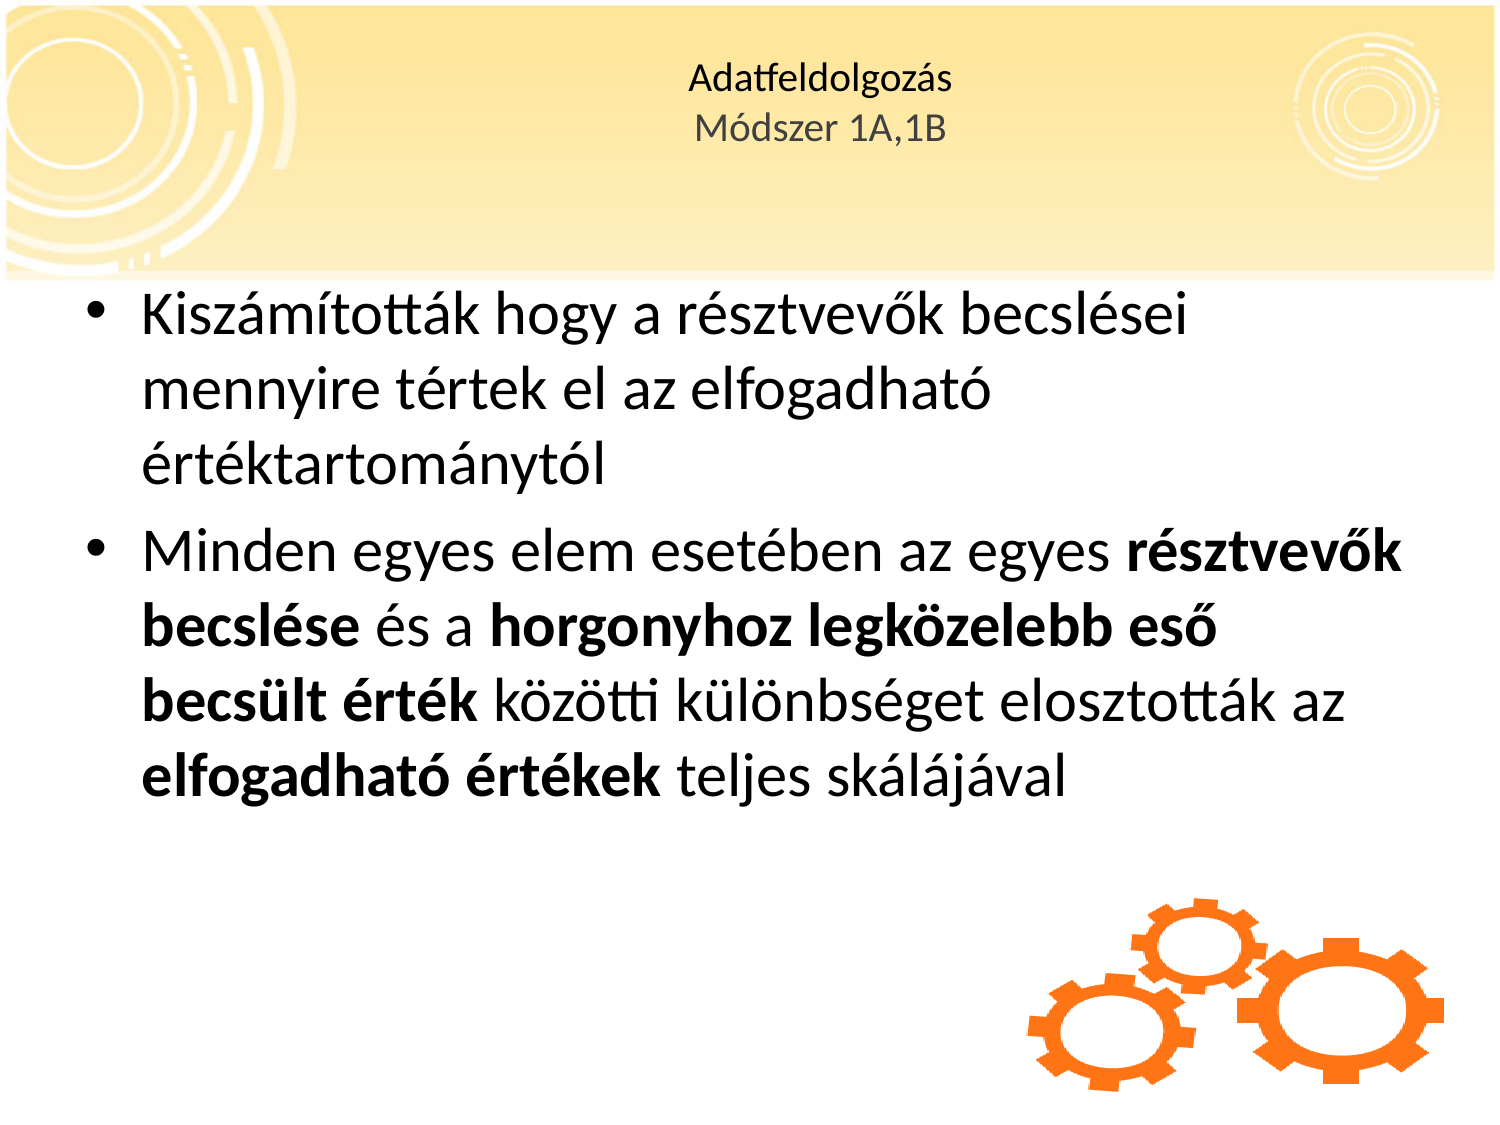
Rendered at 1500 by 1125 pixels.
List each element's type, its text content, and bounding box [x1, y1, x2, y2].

title Adatfeldolgozás Módszer 1A,1B [145, 42, 1496, 157]
list Kiszámították hogy a résztvevők becslései mennyire tértek el az elfogadható értéktartománytól Minden egyes elem esetében az egyes résztvevők becslése és a horgonyhoz legközelebb eső becsült érték közötti különbséget elosztották az elfogadható értékek teljes skálájával [70, 264, 1421, 1125]
picture [0, 0, 1500, 1125]
